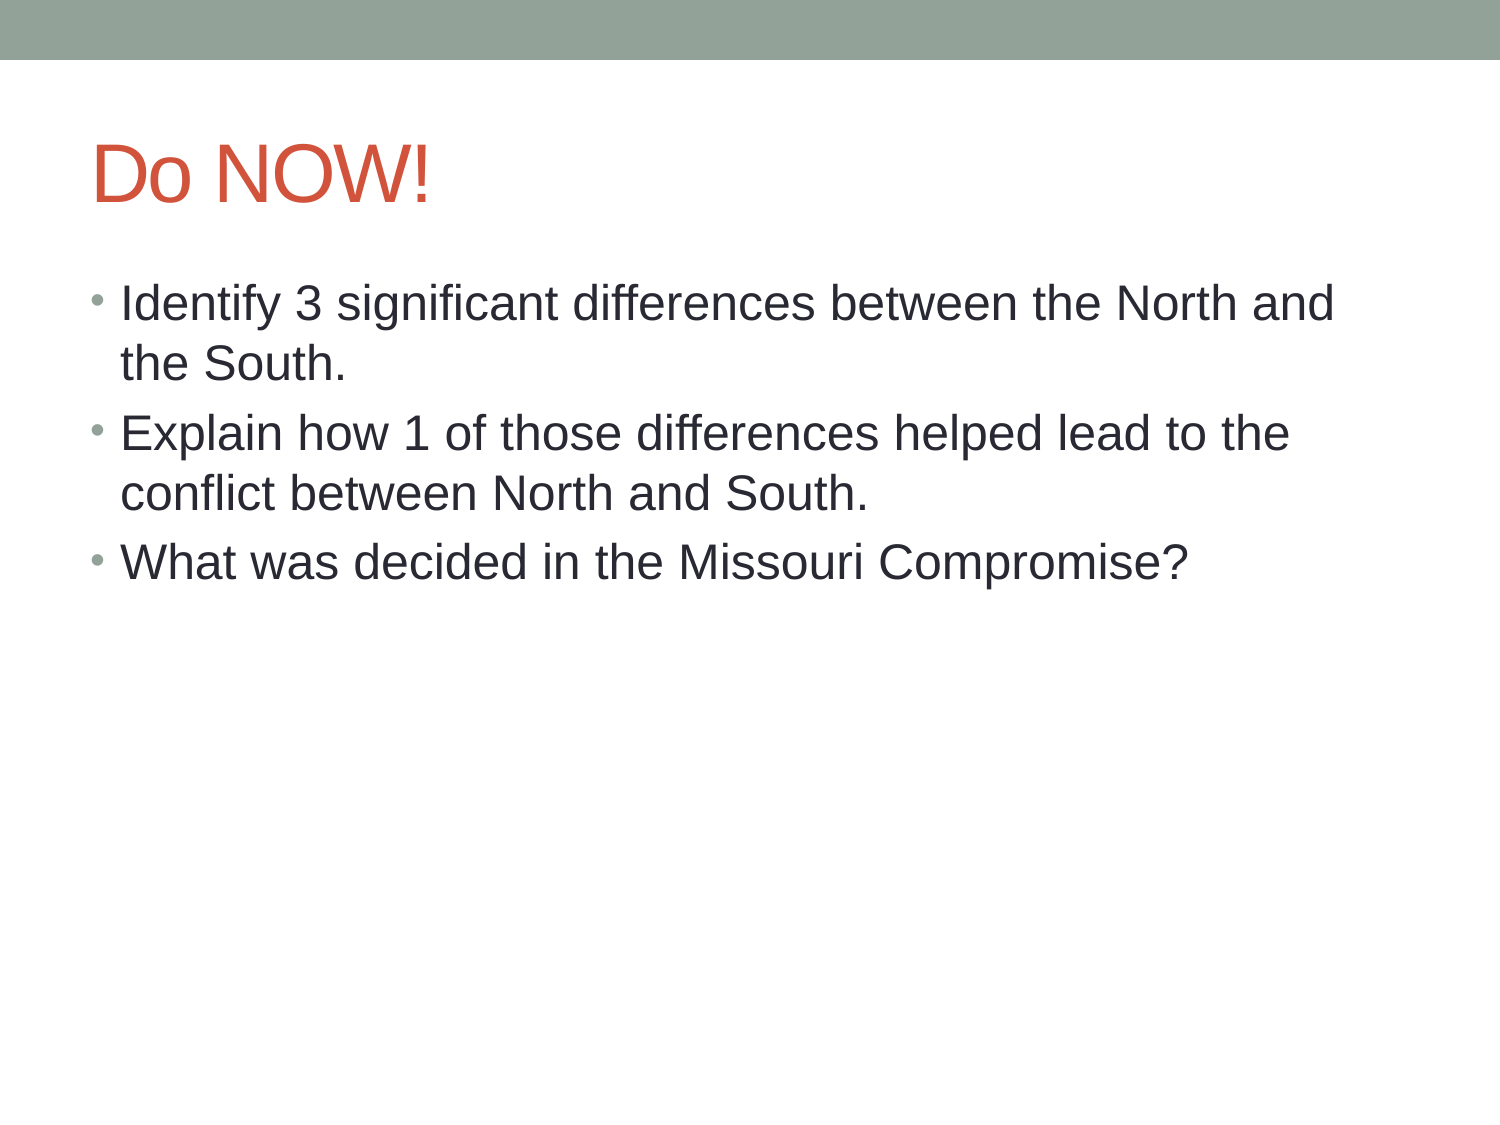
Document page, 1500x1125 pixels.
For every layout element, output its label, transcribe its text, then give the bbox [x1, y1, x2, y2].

title Do NOW! [75, 87, 1425, 250]
list Identify 3 significant differences between the North and the South. Explain how 1 of those differences helped lead to the conflict between North and South. What was decided in the Missouri Compromise? [75, 262, 1425, 1063]
